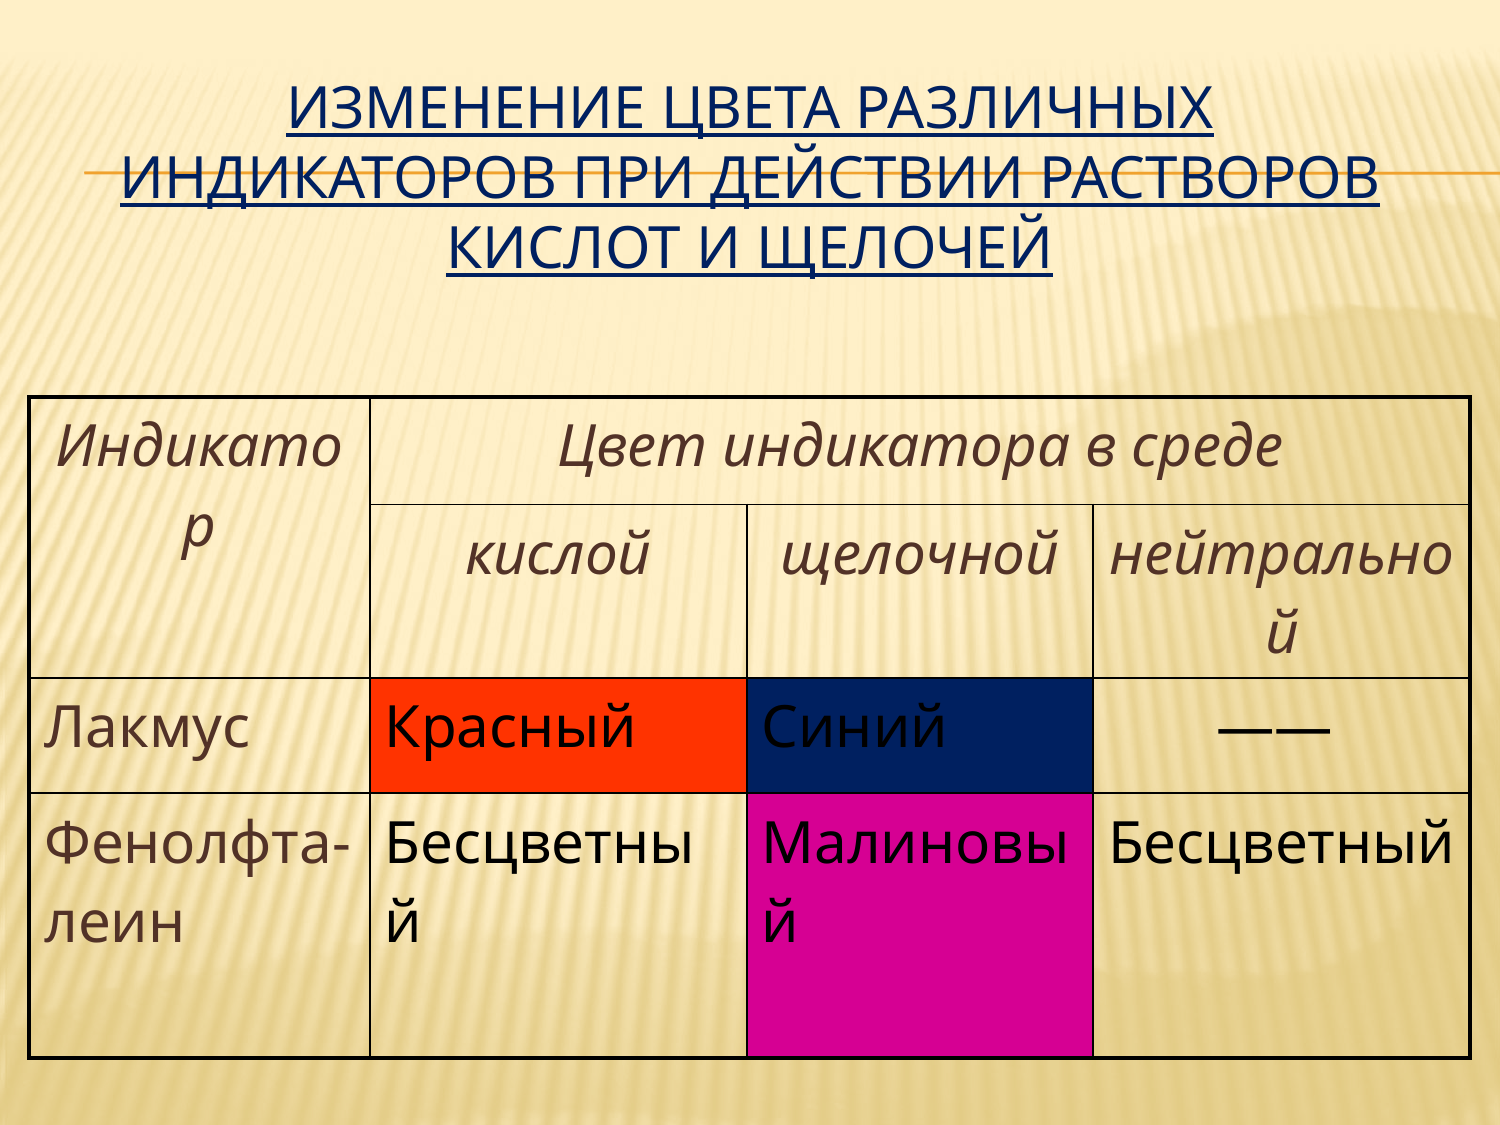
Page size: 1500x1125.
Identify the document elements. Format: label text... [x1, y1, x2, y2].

title Изменение цвета различных индикаторов при действии растворов кислот и щелочей [75, 62, 1425, 288]
table_cell кислой [371, 505, 746, 677]
table_cell Бесцветный [1094, 794, 1468, 1056]
table_header Индикатор [31, 399, 369, 677]
table_cell —— [1094, 679, 1468, 792]
table_cell Фенолфта-леин [31, 794, 369, 1056]
table_cell Красный [371, 679, 746, 792]
table_cell щелочной [748, 505, 1092, 677]
table_cell Бесцветный [371, 794, 746, 1056]
table_cell нейтральной [1094, 505, 1468, 677]
table_cell Лакмус [31, 679, 369, 792]
table_cell Малиновый [748, 794, 1092, 1056]
table_header Цвет индикатора в среде [371, 399, 1468, 504]
table_cell Синий [748, 679, 1092, 792]
